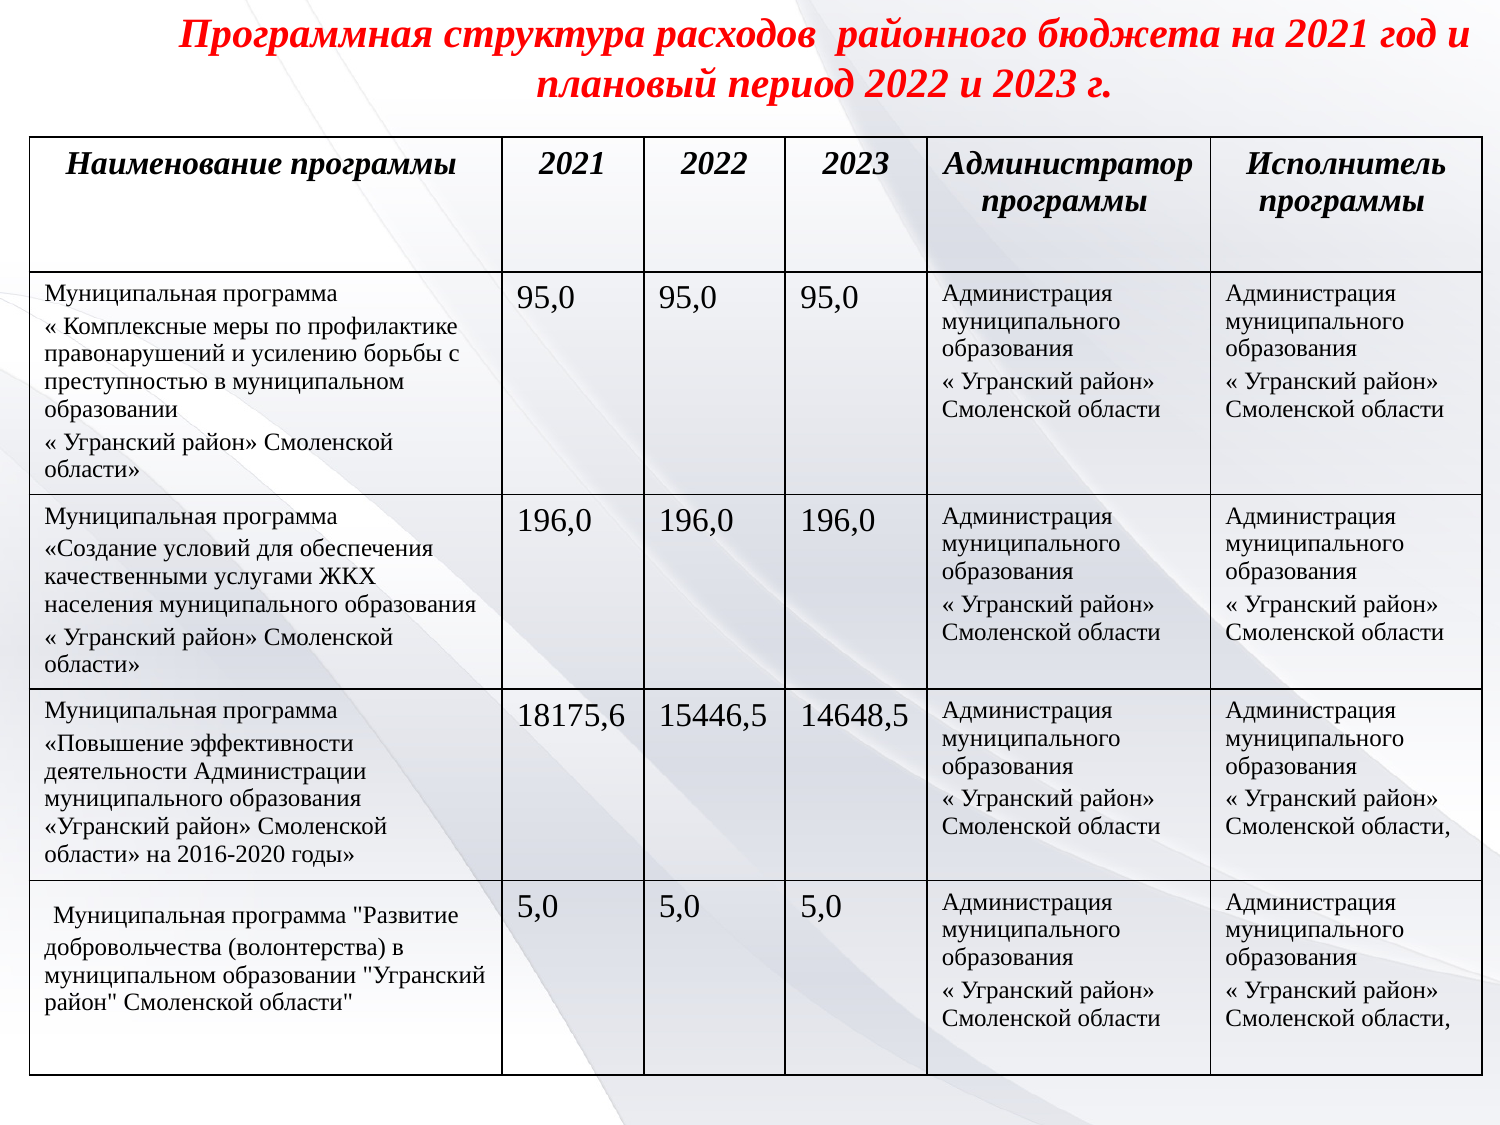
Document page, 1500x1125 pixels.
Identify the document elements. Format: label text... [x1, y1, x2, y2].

table_cell 5,0 [645, 881, 784, 1074]
table_header Наименование программы [30, 138, 501, 271]
table_cell 5,0 [503, 881, 643, 1074]
table_cell Администрация муниципального образования « Угранский район» Смоленской области [928, 273, 1210, 494]
table_cell 95,0 [786, 273, 926, 494]
table_header 2021 [503, 138, 643, 271]
table_cell Администрация муниципального образования « Угранский район» Смоленской области, [1211, 690, 1481, 880]
table_header 2023 [786, 138, 926, 271]
table_cell 14648,5 [786, 690, 926, 880]
table_header Исполнитель программы [1211, 138, 1481, 271]
table_header Администратор программы [928, 138, 1210, 271]
table_cell Администрация муниципального образования « Угранский район» Смоленской области, [1211, 881, 1481, 1074]
table_cell Администрация муниципального образования « Угранский район» Смоленской области [1211, 273, 1481, 494]
table_header 2022 [645, 138, 784, 271]
table_cell Администрация муниципального образования « Угранский район» Смоленской области [928, 881, 1210, 1074]
table_cell Администрация муниципального образования « Угранский район» Смоленской области [928, 690, 1210, 880]
title Программная структура расходов районного бюджета на 2021 год и плановый период 2022 и 2023 г. [149, 0, 1500, 114]
table_cell 18175,6 [503, 690, 643, 880]
table_cell 196,0 [503, 495, 643, 688]
table_cell 196,0 [786, 495, 926, 688]
table_cell 196,0 [645, 495, 784, 688]
table_cell 95,0 [645, 273, 784, 494]
table_cell Муниципальная программа « Комплексные меры по профилактике правонарушений и усилению борьбы с преступностью в муниципальном образовании « Угранский район» Смоленской области» [30, 273, 501, 494]
table_cell Муниципальная программа «Повышение эффективности деятельности Администрации муниципального образования «Угранский район» Смоленской области» на 2016-2020 годы» [30, 690, 501, 880]
table_cell 95,0 [503, 273, 643, 494]
picture [0, 0, 1500, 1125]
table_cell Администрация муниципального образования « Угранский район» Смоленской области [1211, 495, 1481, 688]
table_cell Муниципальная программа «Создание условий для обеспечения качественными услугами ЖКХ населения муниципального образования « Угранский район» Смоленской области» [30, 495, 501, 688]
table_cell Администрация муниципального образования « Угранский район» Смоленской области [928, 495, 1210, 688]
table_cell 15446,5 [645, 690, 784, 880]
table_cell 5,0 [786, 881, 926, 1074]
table_cell Муниципальная программа "Развитие добровольчества (волонтерства) в муниципальном образовании "Угранский район" Смоленской области" [30, 881, 501, 1074]
